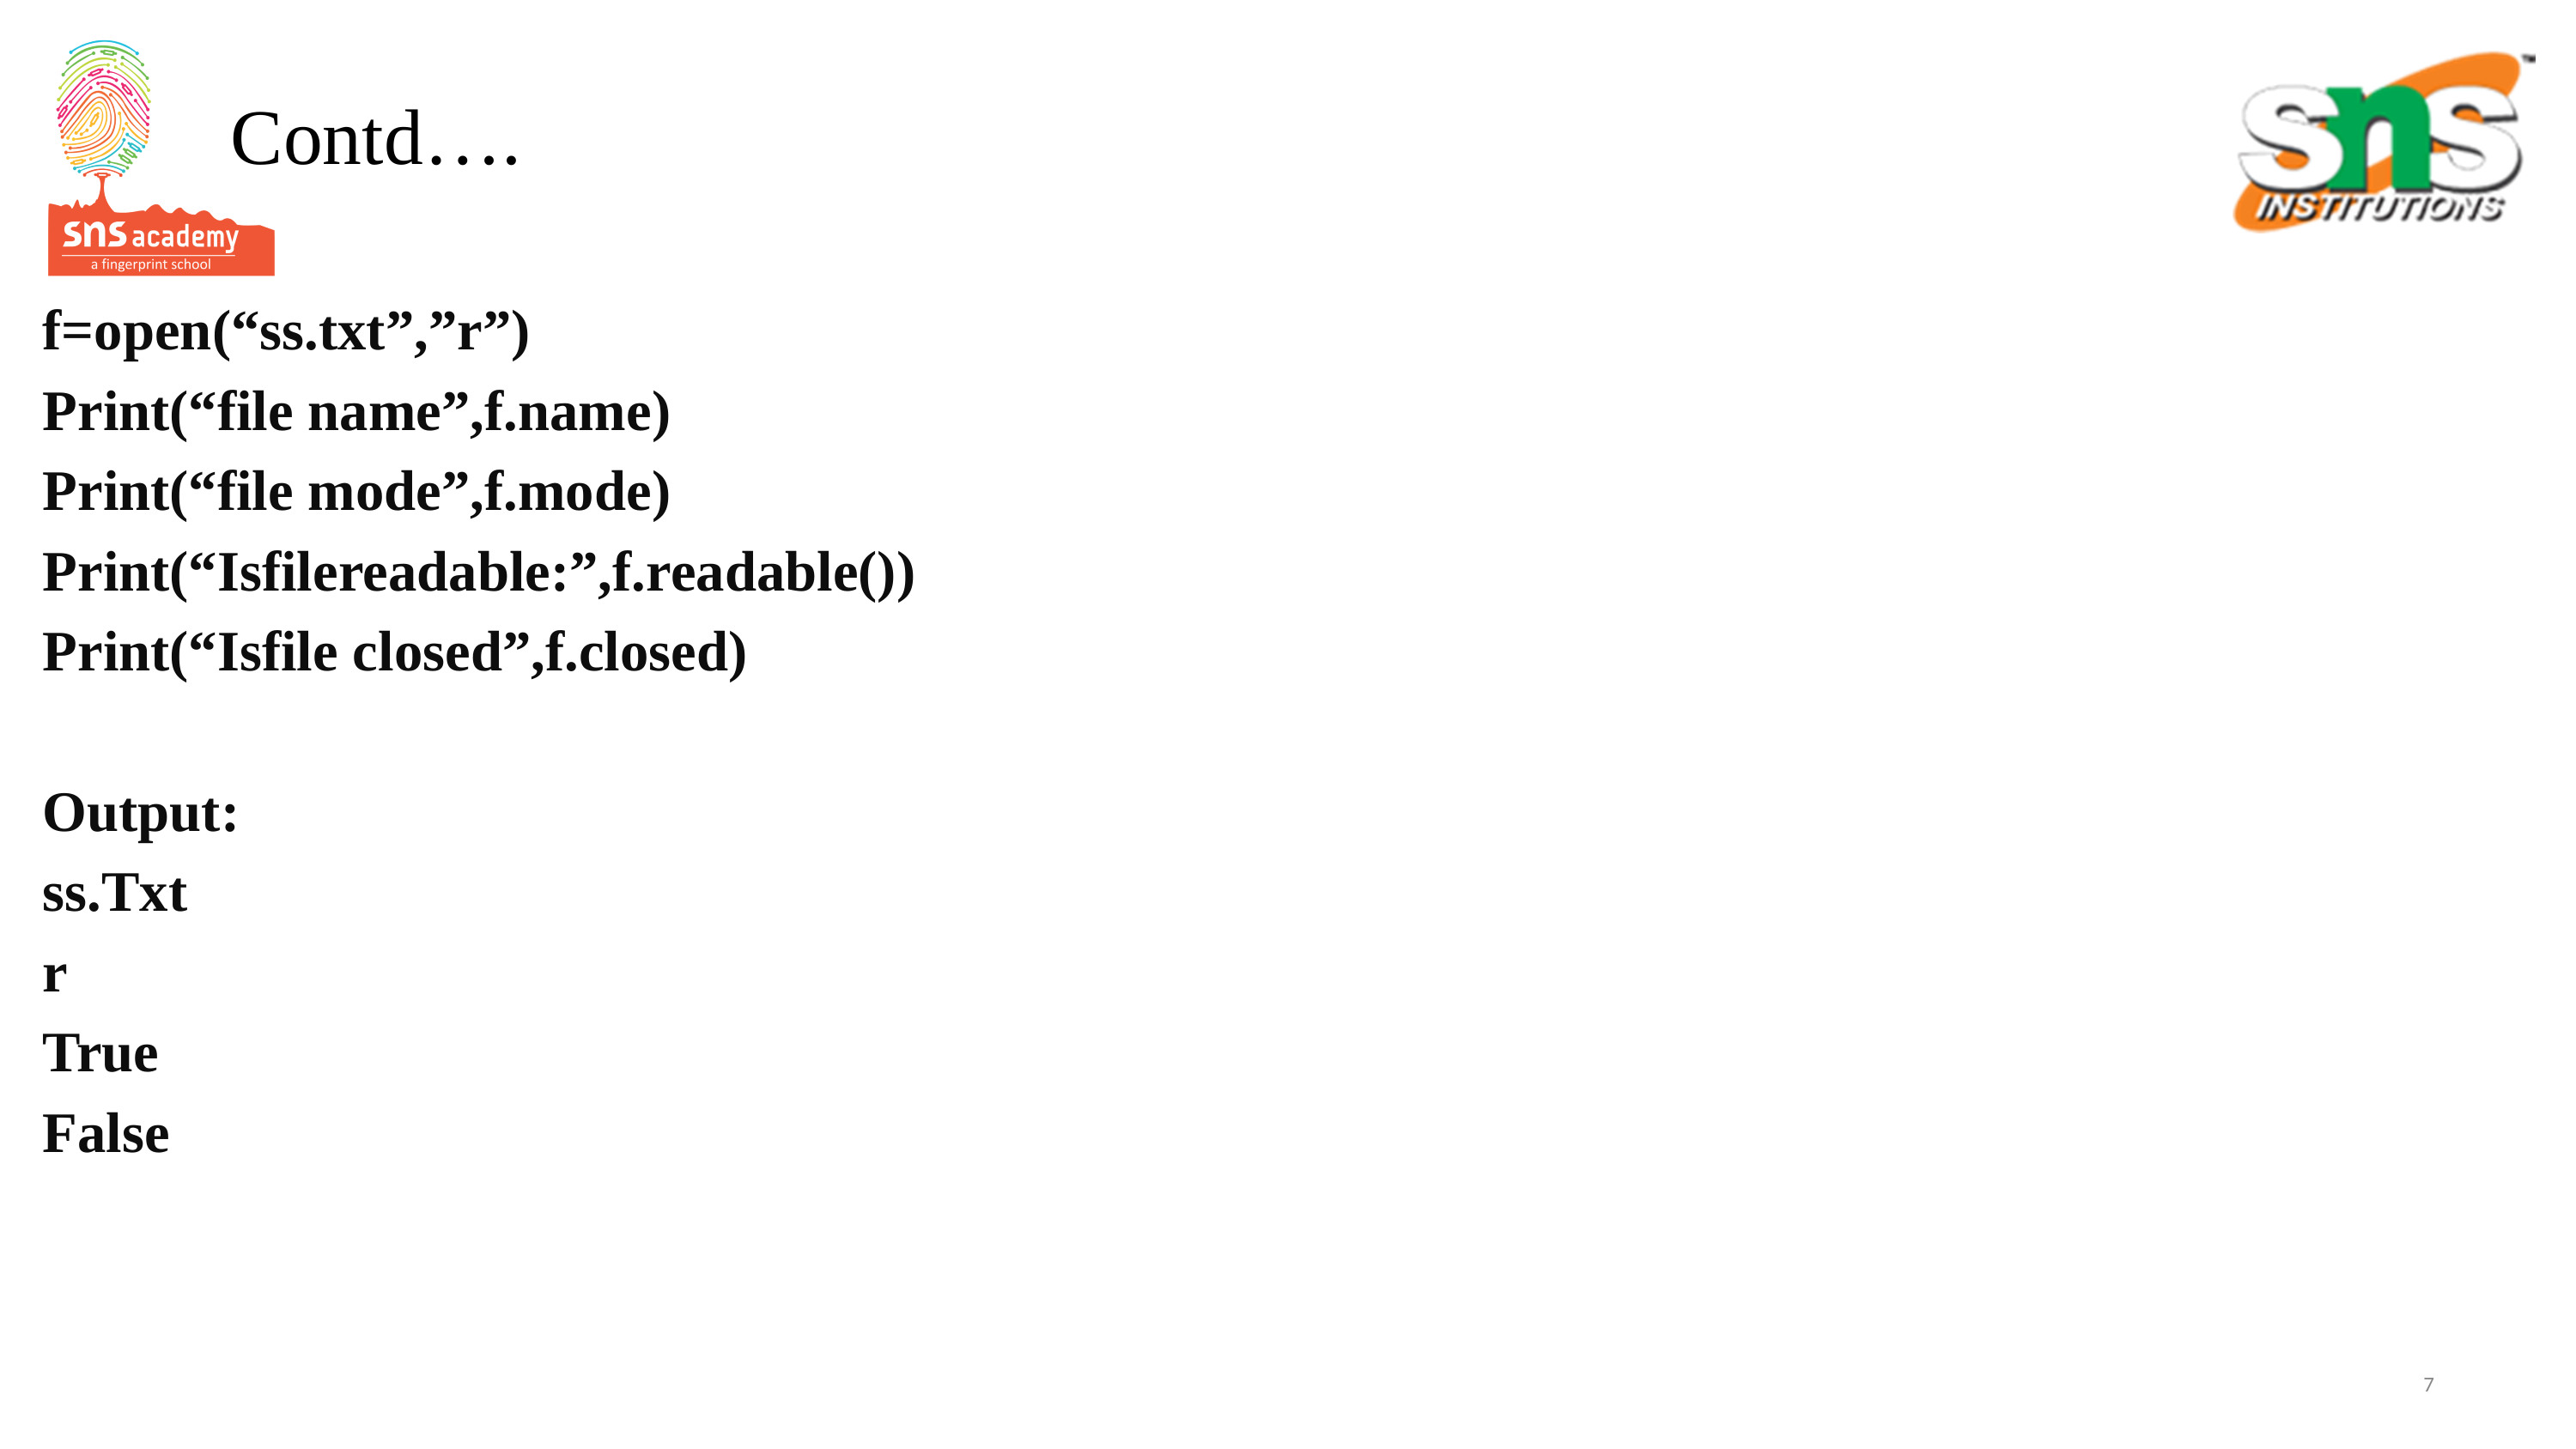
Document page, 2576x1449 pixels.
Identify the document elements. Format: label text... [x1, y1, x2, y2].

picture [38, 33, 280, 285]
picture [2233, 50, 2536, 233]
subtitle f=open(“ss.txt”,”r”) Print(“file name”,f.name) Print(“file mode”,f.mode) Print(“Isfilereadable:”,f.readable()) Print(“Isfile closed”,f.closed) Output: ss.Txt r True False [26, 286, 2498, 1422]
slide_number 7 [2146, 1357, 2447, 1410]
title Contd…. [218, 29, 2111, 237]
